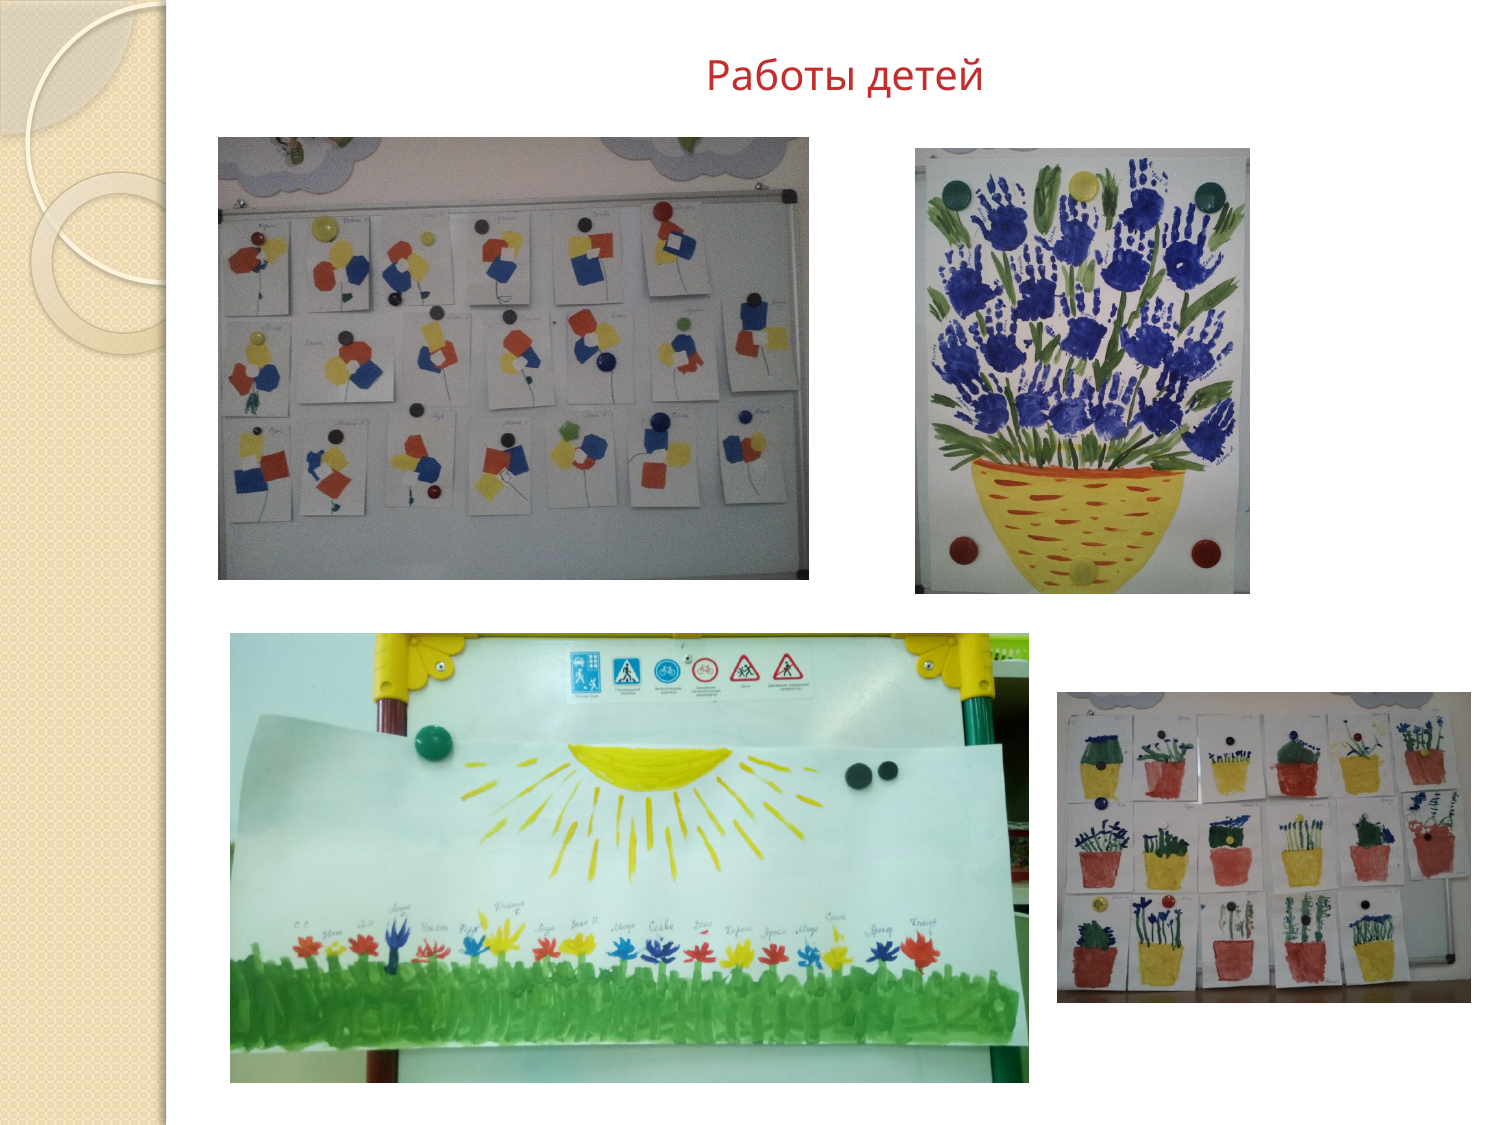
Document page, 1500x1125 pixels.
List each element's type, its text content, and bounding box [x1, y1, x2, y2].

title Работы детей [235, 45, 1466, 102]
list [1056, 692, 1471, 1003]
picture [915, 148, 1250, 595]
picture [229, 633, 1029, 1083]
picture [218, 136, 809, 581]
